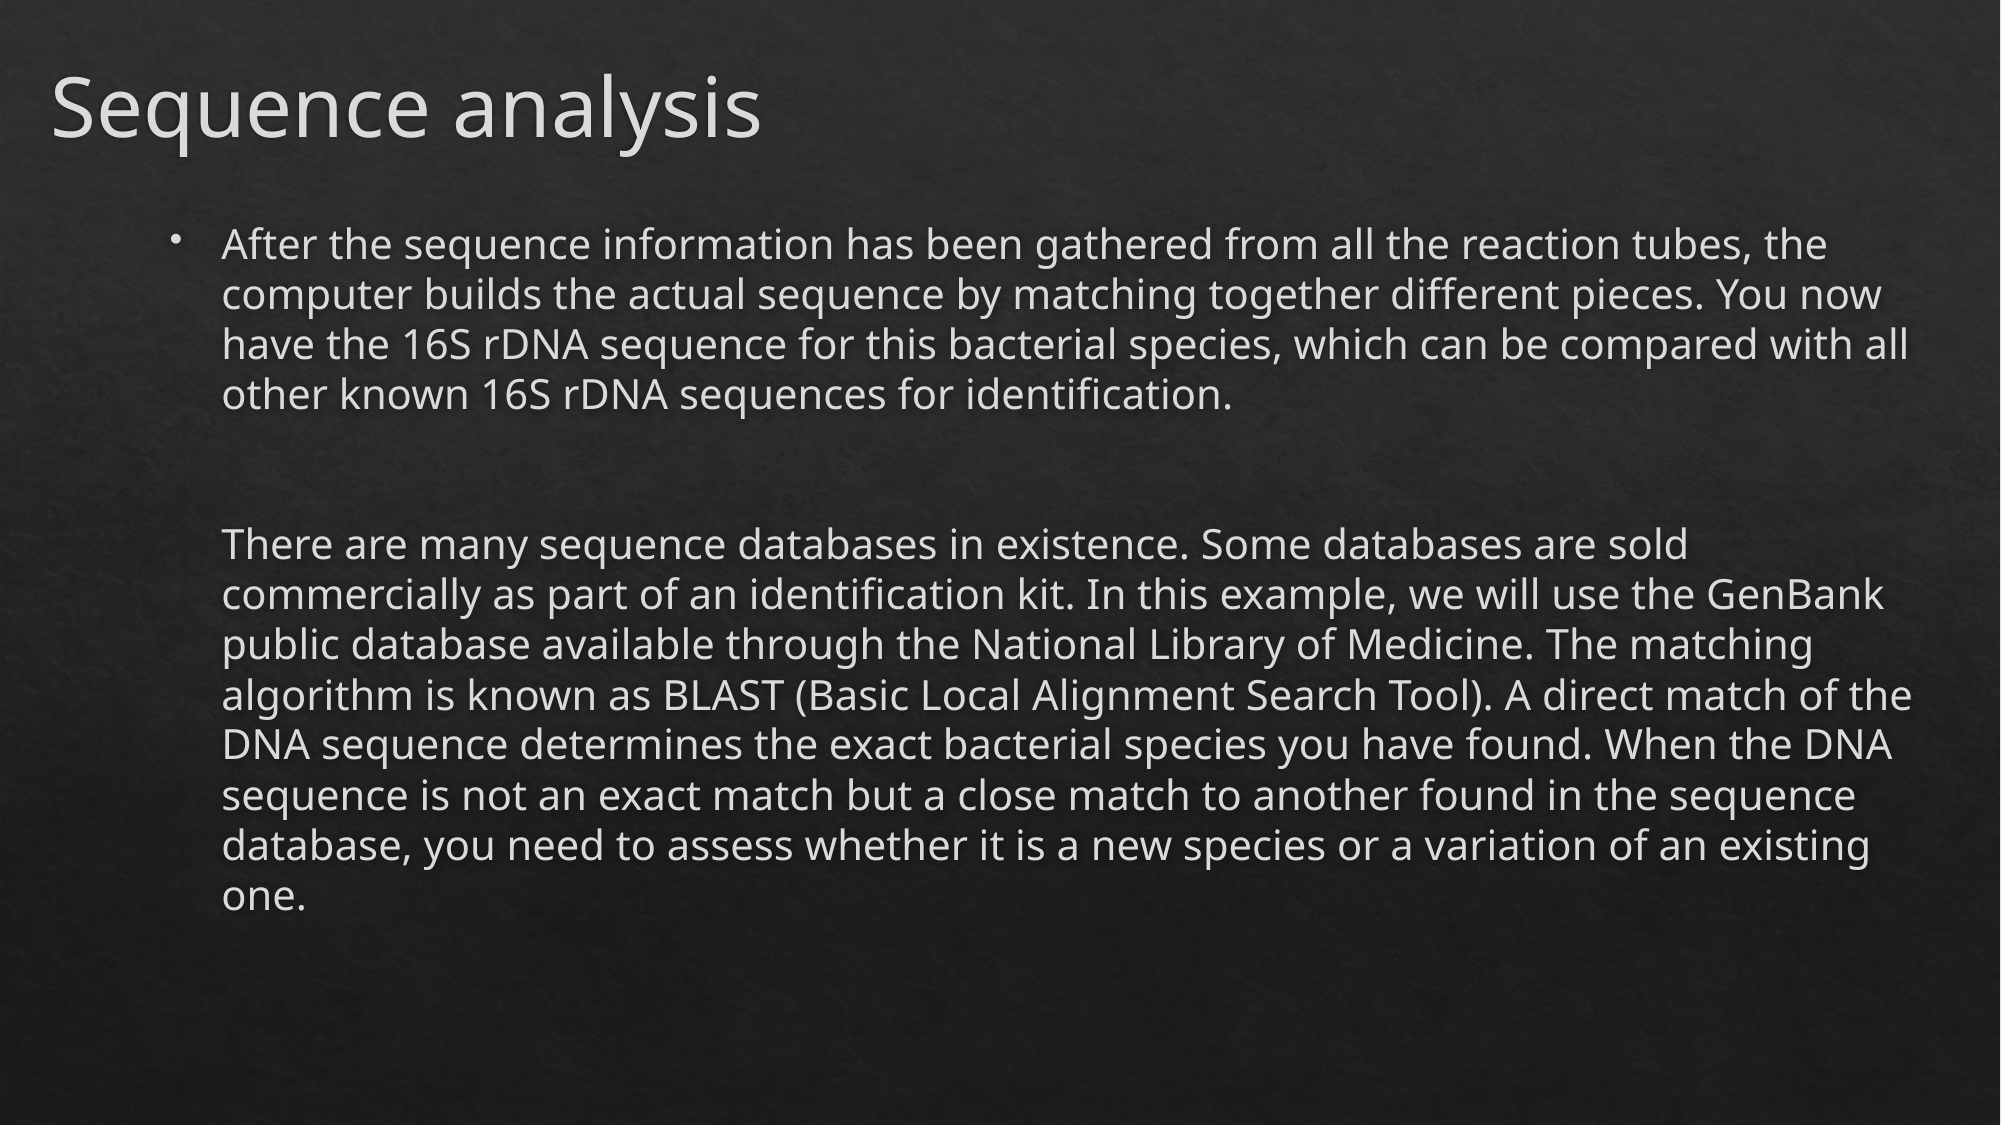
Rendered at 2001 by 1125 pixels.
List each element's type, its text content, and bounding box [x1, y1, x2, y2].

list After the sequence information has been gathered from all the reaction tubes, the computer builds the actual sequence by matching together different pieces. You now have the 16S rDNA sequence for this bacterial species, which can be compared with all other known 16S rDNA sequences for identification. There are many sequence databases in existence. Some databases are sold commercially as part of an identification kit. In this example, we will use the GenBank public database available through the National Library of Medicine. The matching algorithm is known as BLAST (Basic Local Alignment Search Tool). A direct match of the DNA sequence determines the exact bacterial species you have found. When the DNA sequence is not an exact match but a close match to another found in the sequence database, you need to assess whether it is a new species or a variation of an existing one. [149, 210, 1953, 1059]
title Sequence analysis [35, 24, 1249, 184]
